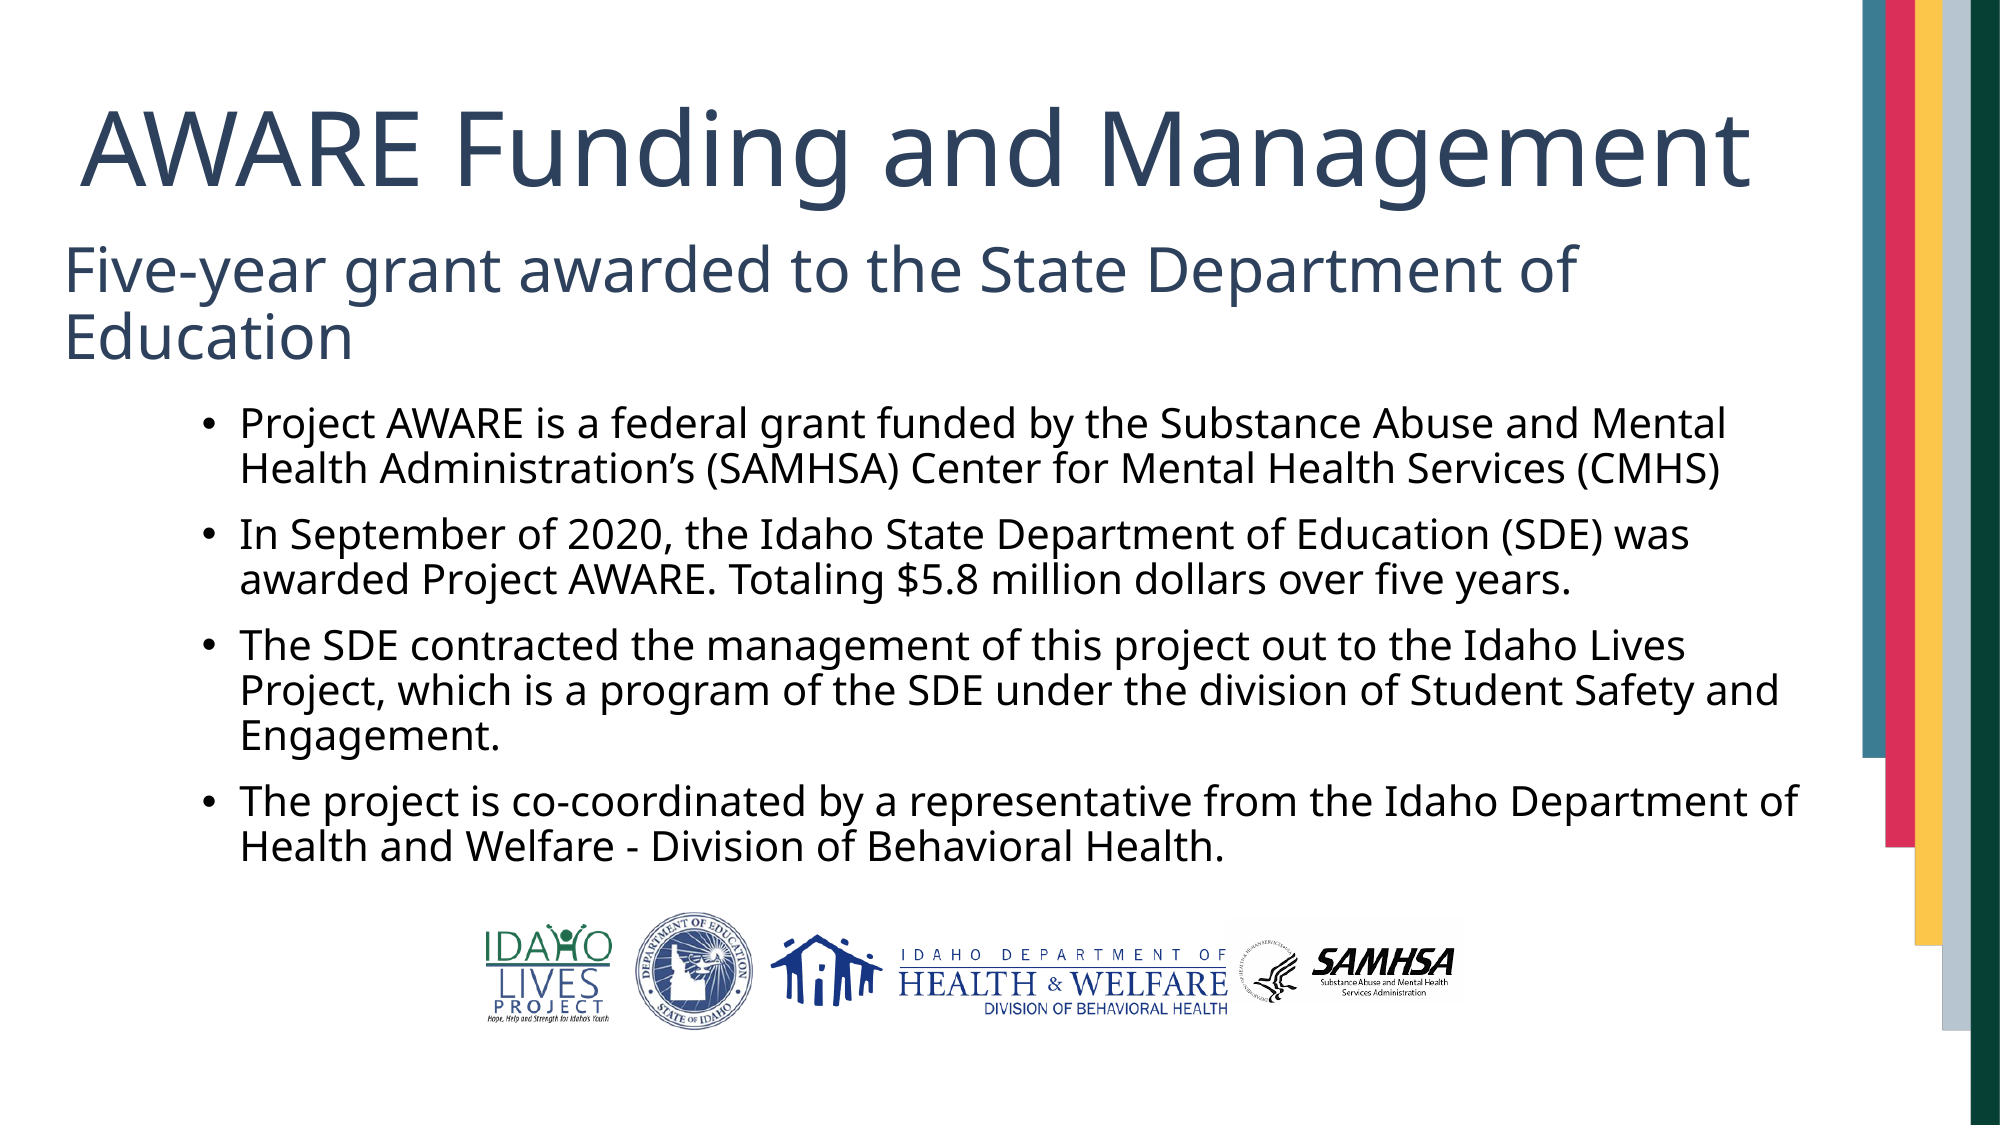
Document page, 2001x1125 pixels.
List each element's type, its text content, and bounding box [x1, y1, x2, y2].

text_box Five-year grant awarded to the State Department of Education [48, 206, 1882, 406]
picture [1368, 1, 2000, 1124]
title AWARE Funding and Management [65, 44, 1862, 206]
picture [486, 886, 1465, 1057]
list Project AWARE is a federal grant funded by the Substance Abuse and Mental Health Administration’s (SAMHSA) Center for Mental Health Services (CMHS) In September of 2020, the Idaho State Department of Education (SDE) was awarded Project AWARE. Totaling $5.8 million dollars over five years. The SDE contracted the management of this project out to the Idaho Lives Project, which is a program of the SDE under the division of Student Safety and Engagement. The project is co-coordinated by a representative from the Idaho Department of Health and Welfare - Division of Behavioral Health. [186, 406, 1852, 892]
